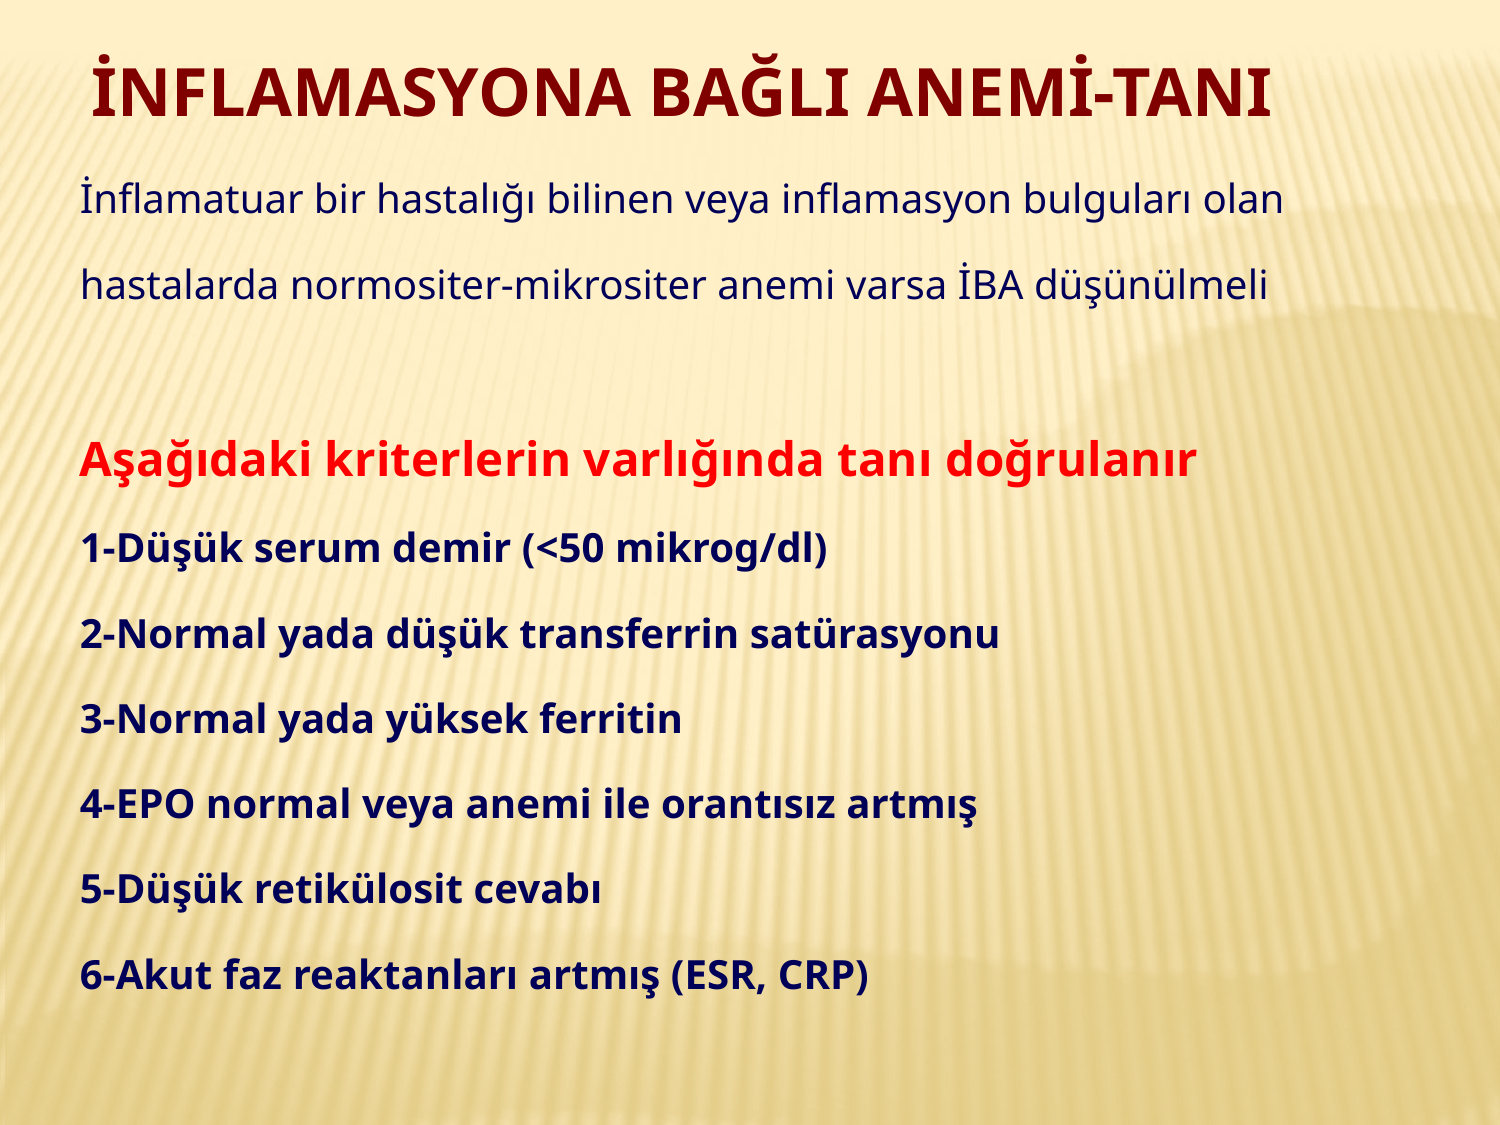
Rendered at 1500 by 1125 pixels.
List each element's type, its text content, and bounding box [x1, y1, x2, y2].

list İnflamatuar bir hastalığı bilinen veya inflamasyon bulguları olan hastalarda normositer-mikrositer anemi varsa İBA düşünülmeli Aşağıdaki kriterlerin varlığında tanı doğrulanır 1-Düşük serum demir (<50 mikrog/dl) 2-Normal yada düşük transferrin satürasyonu 3-Normal yada yüksek ferritin 4-EPO normal veya anemi ile orantısız artmış 5-Düşük retikülosit cevabı 6-Akut faz reaktanları artmış (ESR, CRP) [64, 136, 1459, 1095]
title İnflamasyona bağlI anemİ-TanI [76, 31, 1430, 149]
